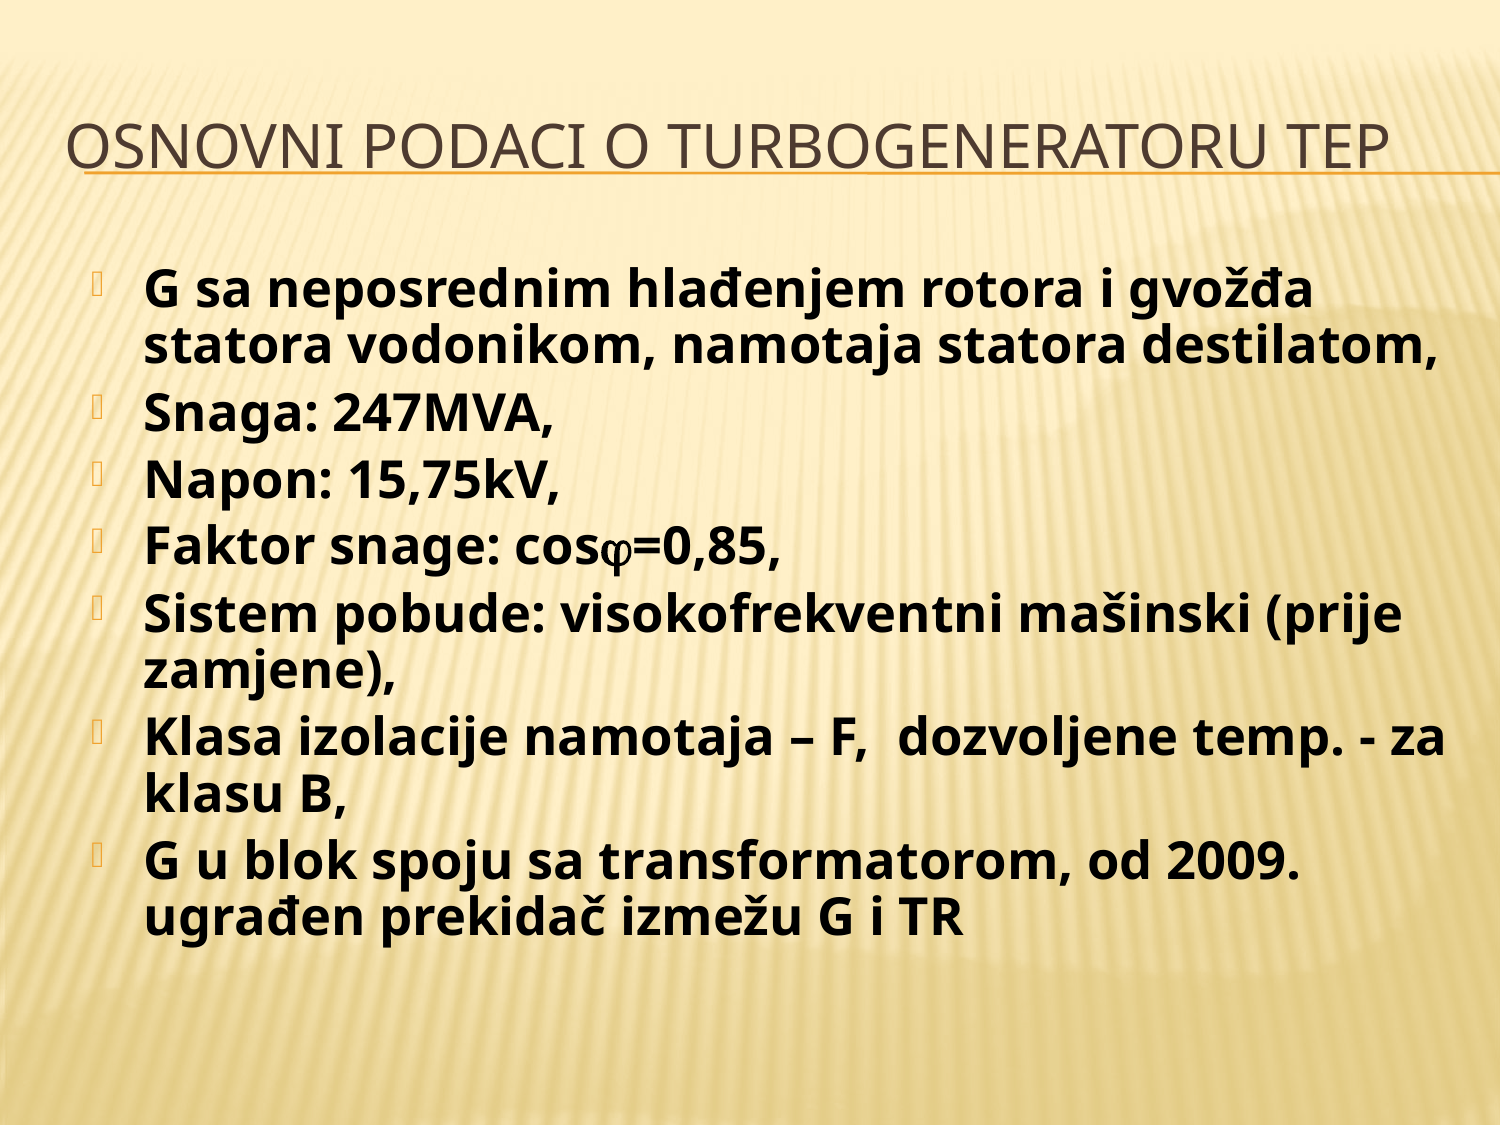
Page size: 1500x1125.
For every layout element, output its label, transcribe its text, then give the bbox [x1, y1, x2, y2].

list G sa neposrednim hlađenjem rotora i gvožđa statora vodonikom, namotaja statora destilatom, Snaga: 247MVA, Napon: 15,75kV, Faktor snage: cos=0,85, Sistem pobude: visokofrekventni mašinski (prije zamjene), Klasa izolacije namotaja – F, dozvoljene temp. - za klasu B, G u blok spoju sa transformatorom, od 2009. ugrađen prekidač izmežu G i TR [50, 254, 1475, 998]
title Osnovni podaci o turbogeneratoru TEP [50, 75, 1475, 213]
